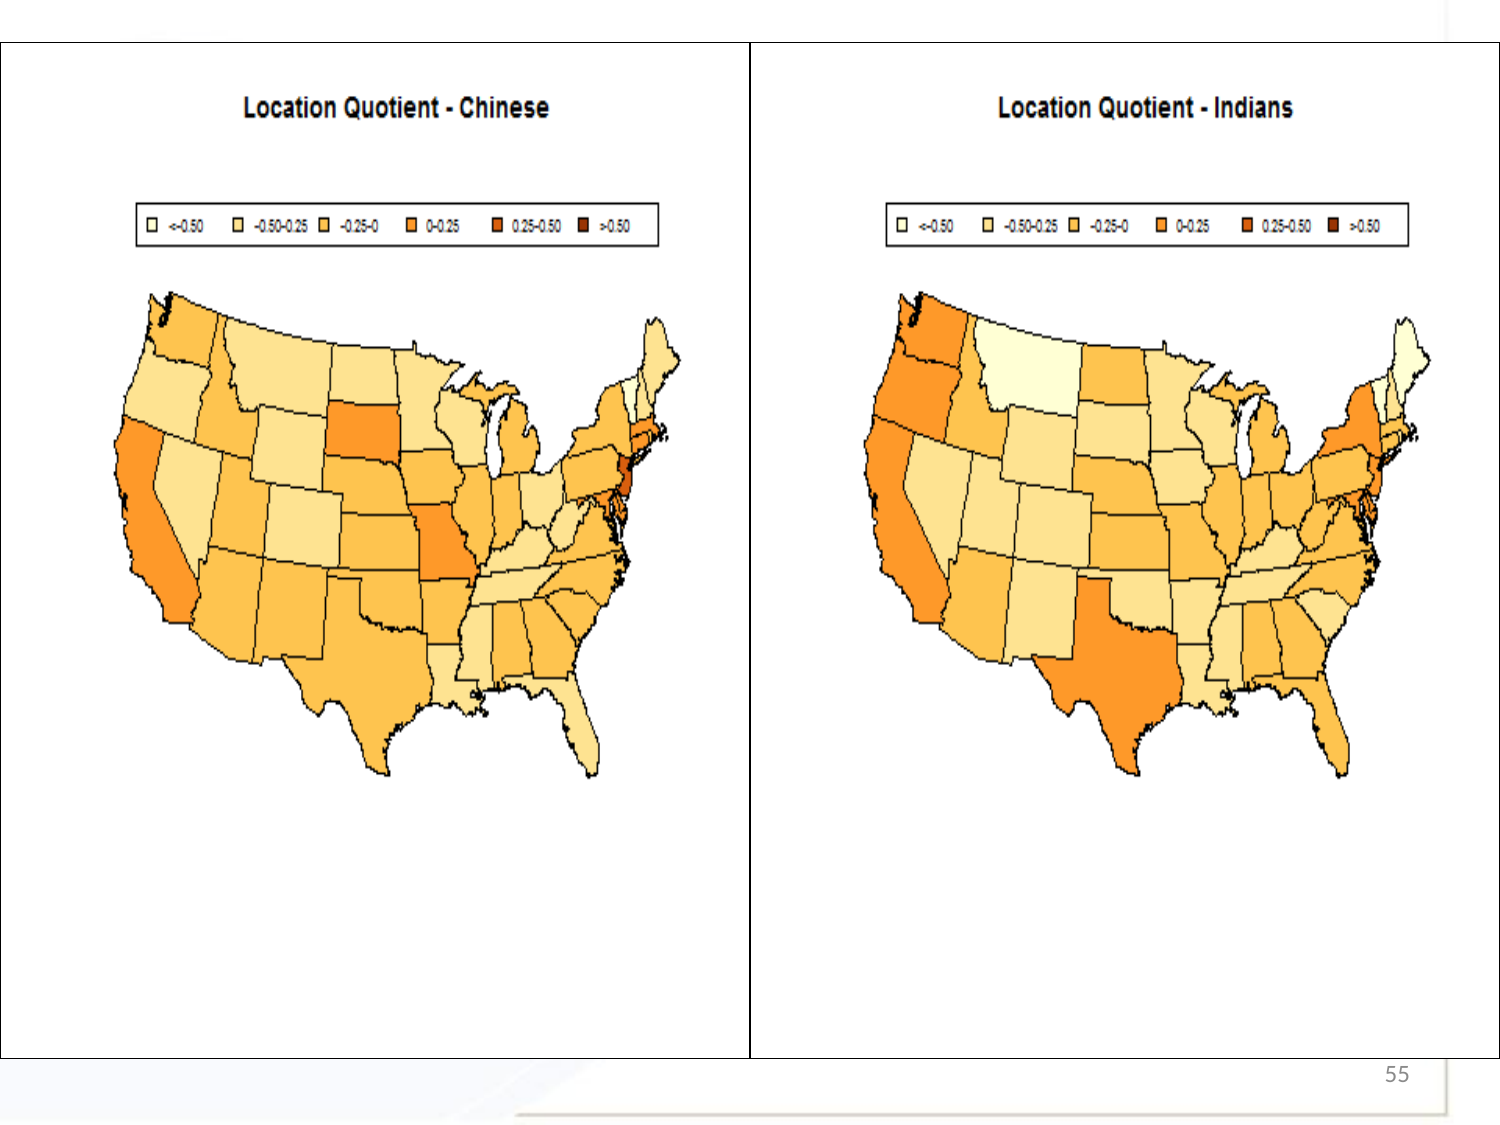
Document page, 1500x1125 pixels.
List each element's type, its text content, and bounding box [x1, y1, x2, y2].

picture [0, 0, 1500, 1125]
slide_number 55 [1074, 1066, 1425, 1103]
